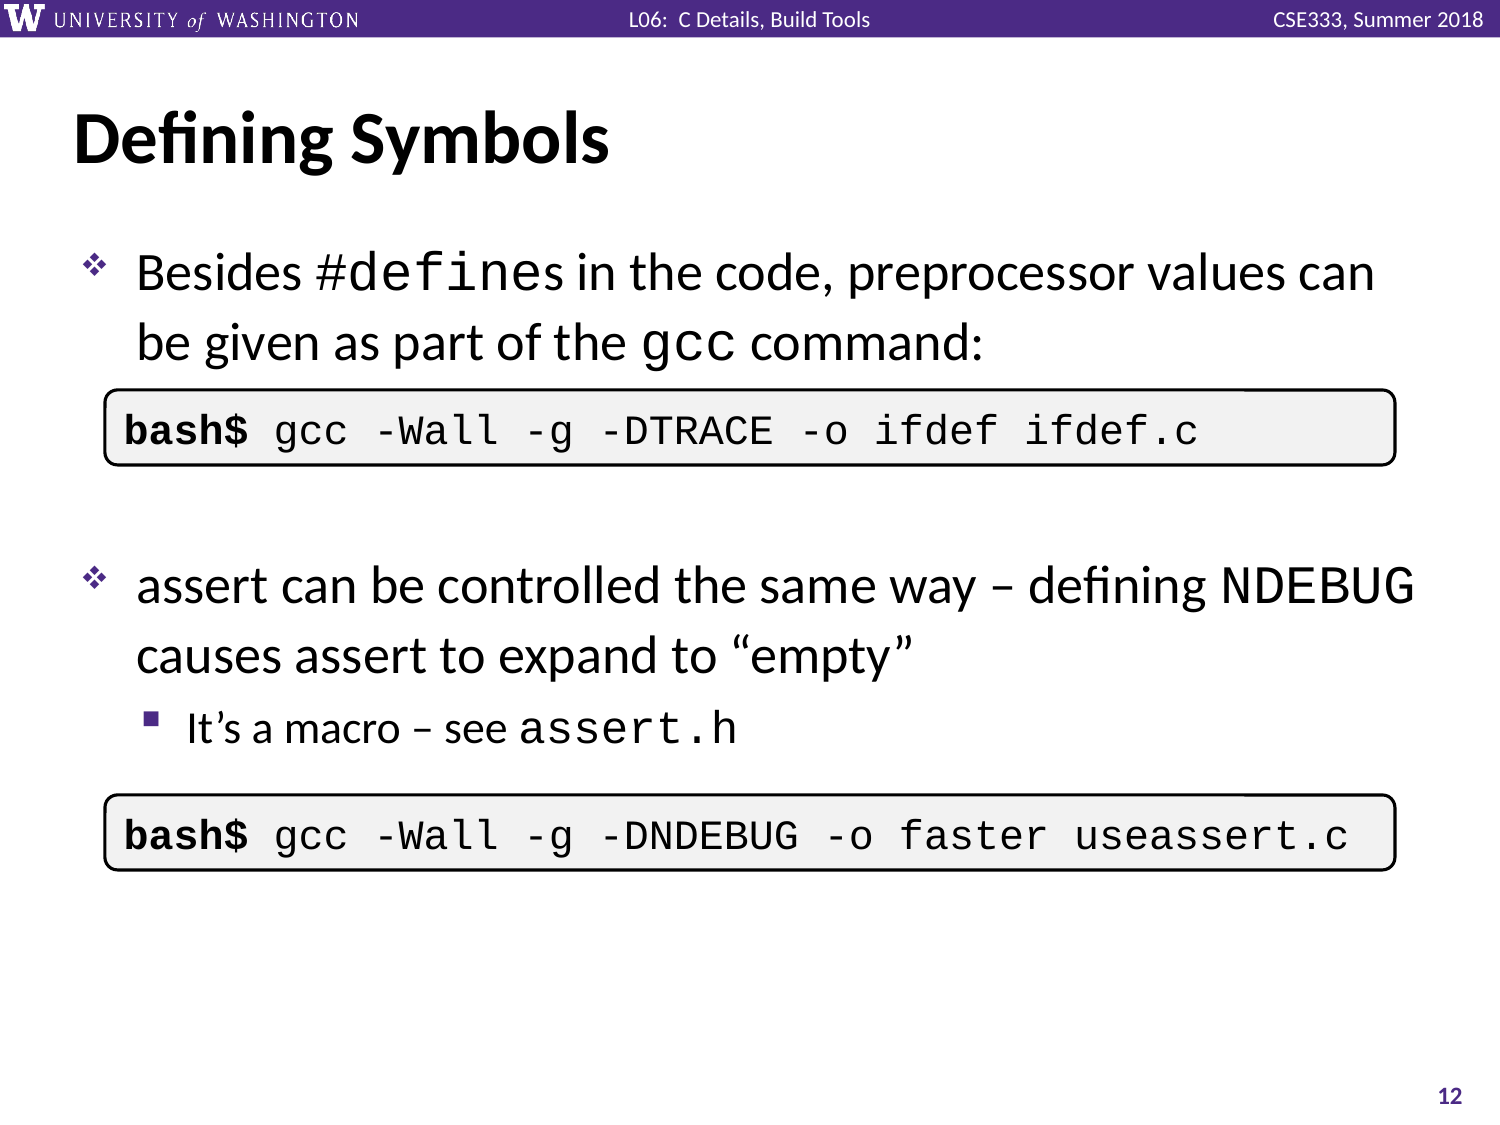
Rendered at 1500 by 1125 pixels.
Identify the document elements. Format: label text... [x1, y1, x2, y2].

title Defining Symbols [58, 71, 1438, 197]
list Besides #defines in the code, preprocessor values can be given as part of the gcc command: assert can be controlled the same way – defining NDEBUG causes assert to expand to “empty” It’s a macro – see assert.h [64, 223, 1438, 1040]
picture [4, 4, 358, 32]
slide_number 12 [1400, 1065, 1500, 1125]
text_box bash$ gcc -Wall -g -DNDEBUG -o faster useassert.c [104, 794, 1395, 870]
text_box bash$ gcc -Wall -g -DTRACE -o ifdef ifdef.c [104, 389, 1395, 465]
